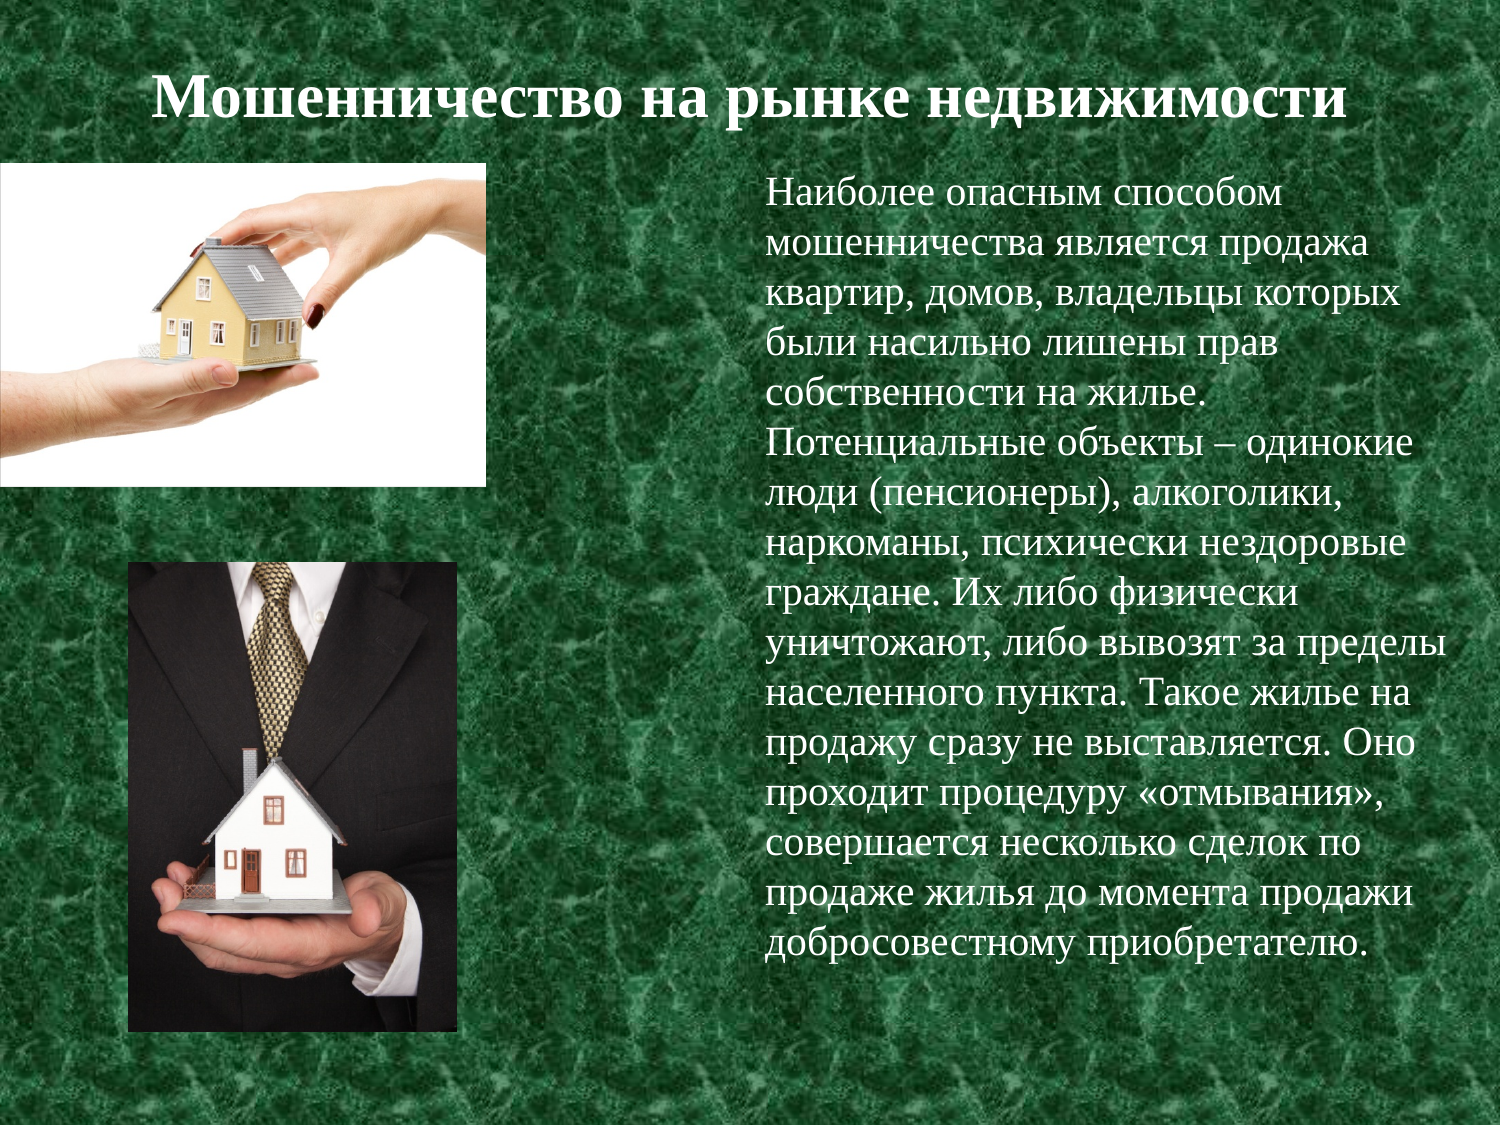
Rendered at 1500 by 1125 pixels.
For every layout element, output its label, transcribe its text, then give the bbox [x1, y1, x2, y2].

title Мошенничество на рынке недвижимости [75, 45, 1425, 233]
text_box Наиболее опасным способом мошенничества является продажа квартир, домов, владельцы которых были насильно лишены прав собственности на жилье. Потенциальные объекты – одинокие люди (пенсионеры), алкоголики, наркоманы, психически нездоровые граждане. Их либо физически уничтожают, либо вывозят за пределы населенного пункта. Такое жилье на продажу сразу не выставляется. Оно проходит процедуру «отмывания», совершается несколько сделок по продаже жилья до момента продажи добросовестному приобретателю. [749, 156, 1500, 972]
picture [0, 0, 1500, 1125]
